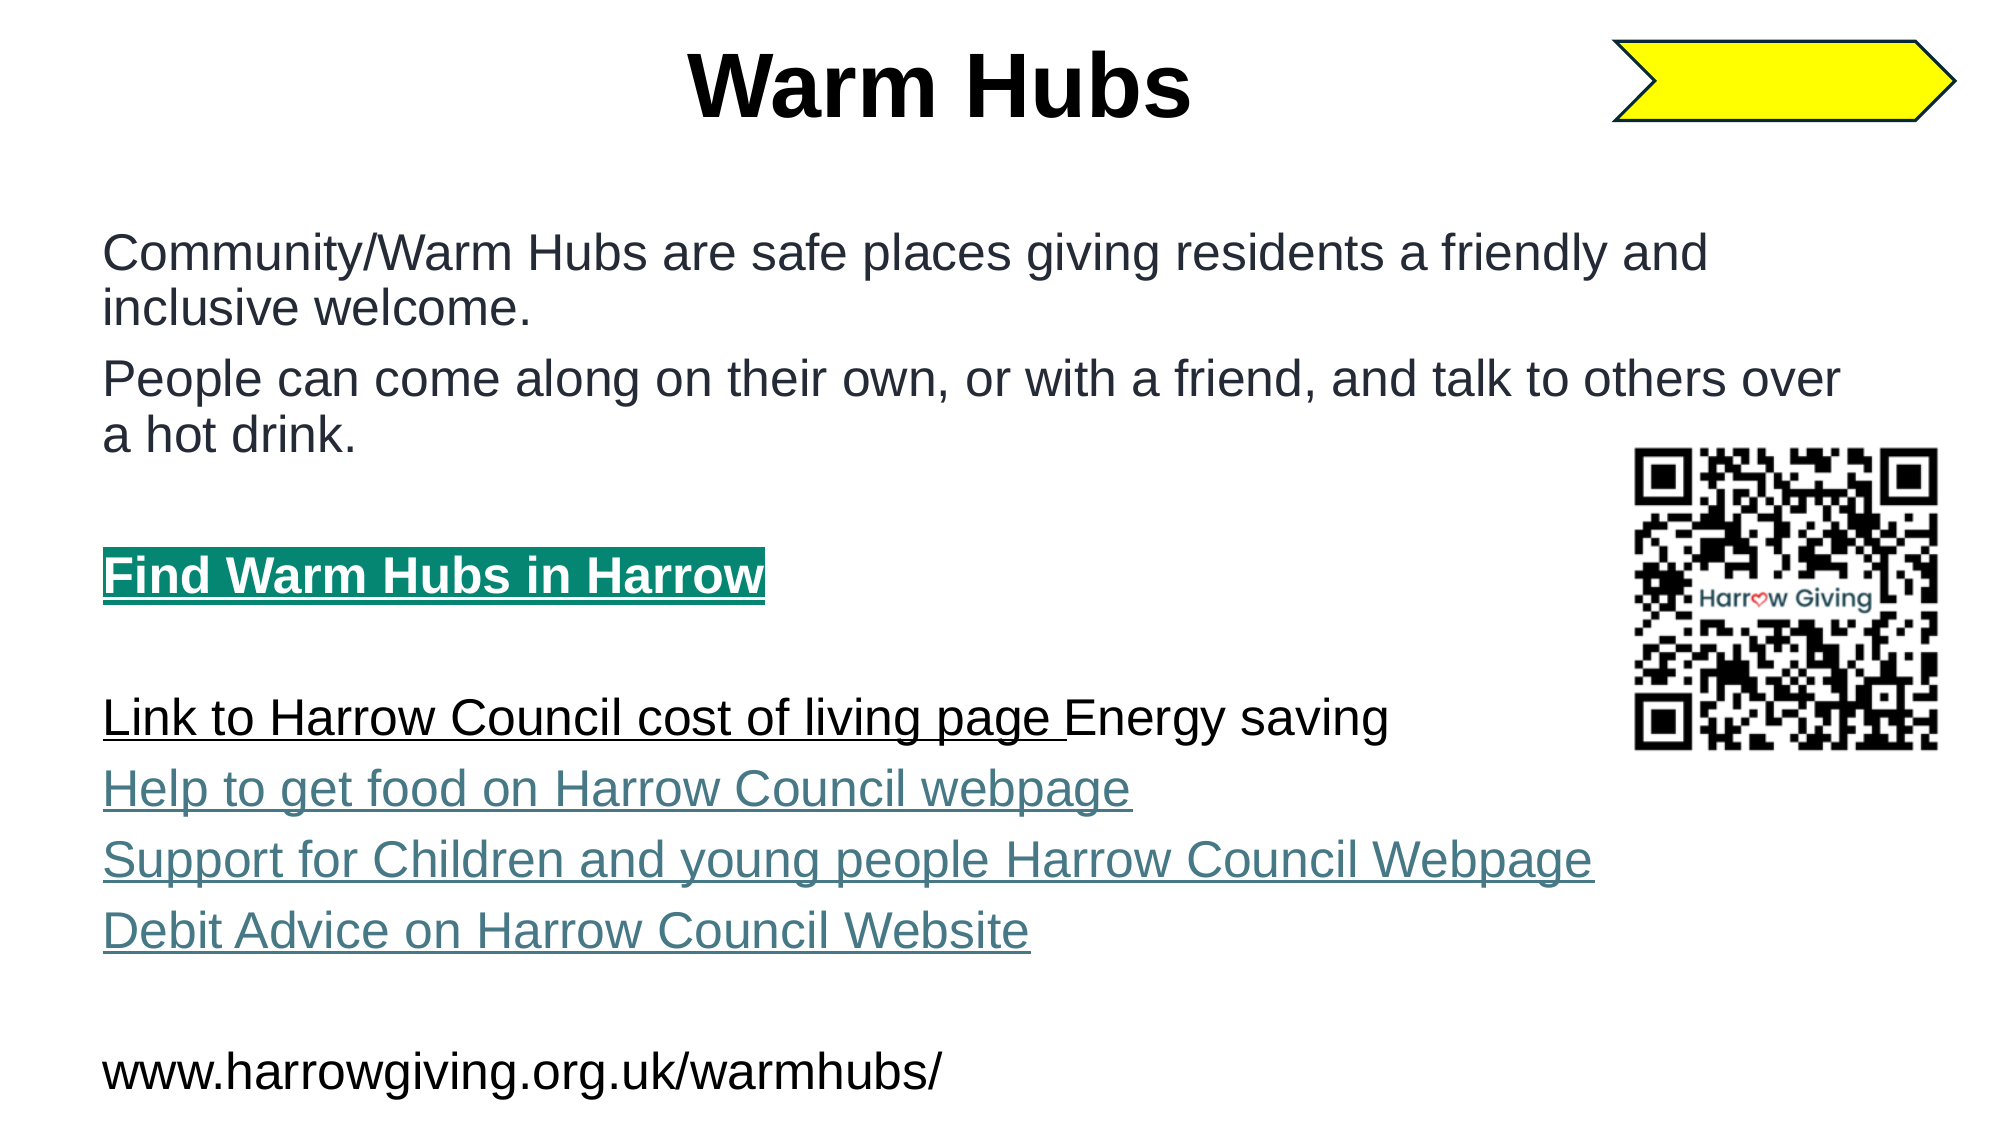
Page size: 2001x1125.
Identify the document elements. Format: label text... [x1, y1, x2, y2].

list Community/Warm Hubs are safe places giving residents a friendly and inclusive welcome. People can come along on their own, or with a friend, and talk to others over a hot drink. Find Warm Hubs in Harrow Link to Harrow Council cost of living page Energy saving Help to get food on Harrow Council webpage Support for Children and young people Harrow Council Webpage Debit Advice on Harrow Council Website www.harrowgiving.org.uk/warmhubs/ [87, 217, 1900, 1113]
text_box [1669, 41, 1955, 121]
title Warm Hubs [212, 34, 1669, 142]
picture [1622, 444, 1948, 761]
